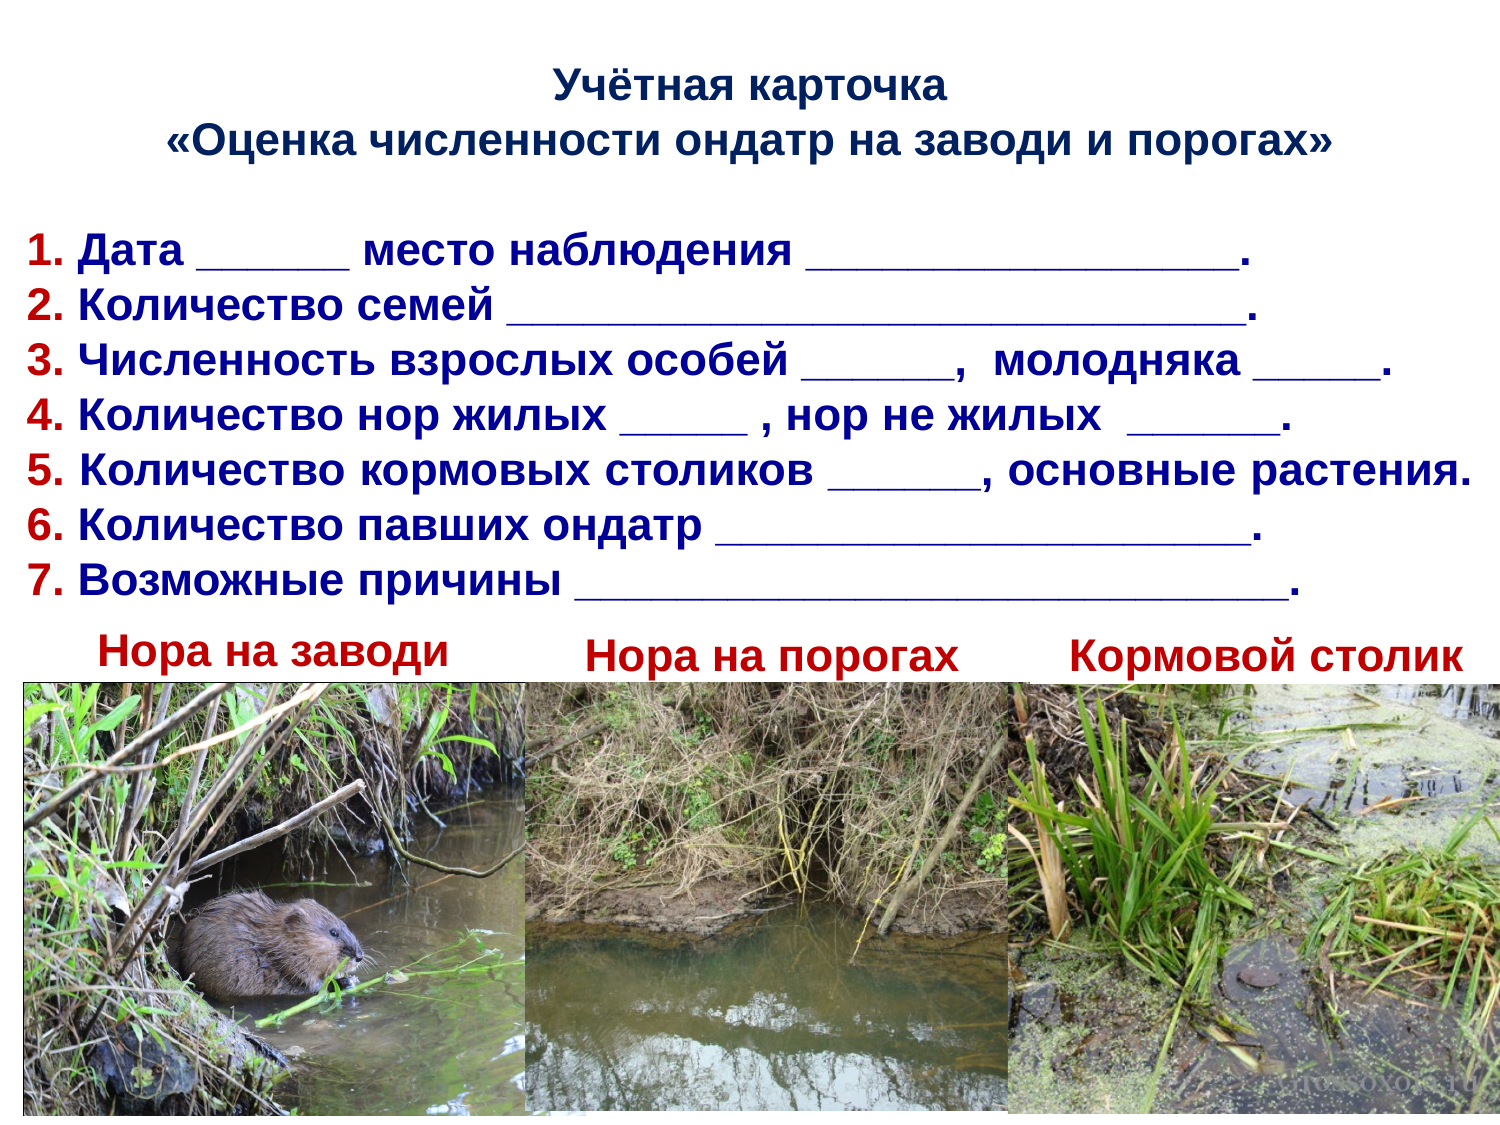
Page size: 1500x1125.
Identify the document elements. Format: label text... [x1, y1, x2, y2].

picture [23, 682, 1500, 1117]
text_box Учётная карточка «Оценка численности ондатр на заводи и порогах» 1. Дата ______ место наблюдения _________________. 2. Количество семей _____________________________. 3. Численность взрослых особей ______, молодняка _____. 4. Количество нор жилых _____ , нор не жилых ______. 5. Количество кормовых столиков ______, основные растения. 6. Количество павших ондатр _____________________. 7. Возможные причины ____________________________. [11, 47, 1489, 612]
text_box Кормовой столик [1054, 618, 1489, 683]
text_box Нора на заводи [82, 612, 497, 682]
text_box Нора на порогах [560, 618, 996, 682]
